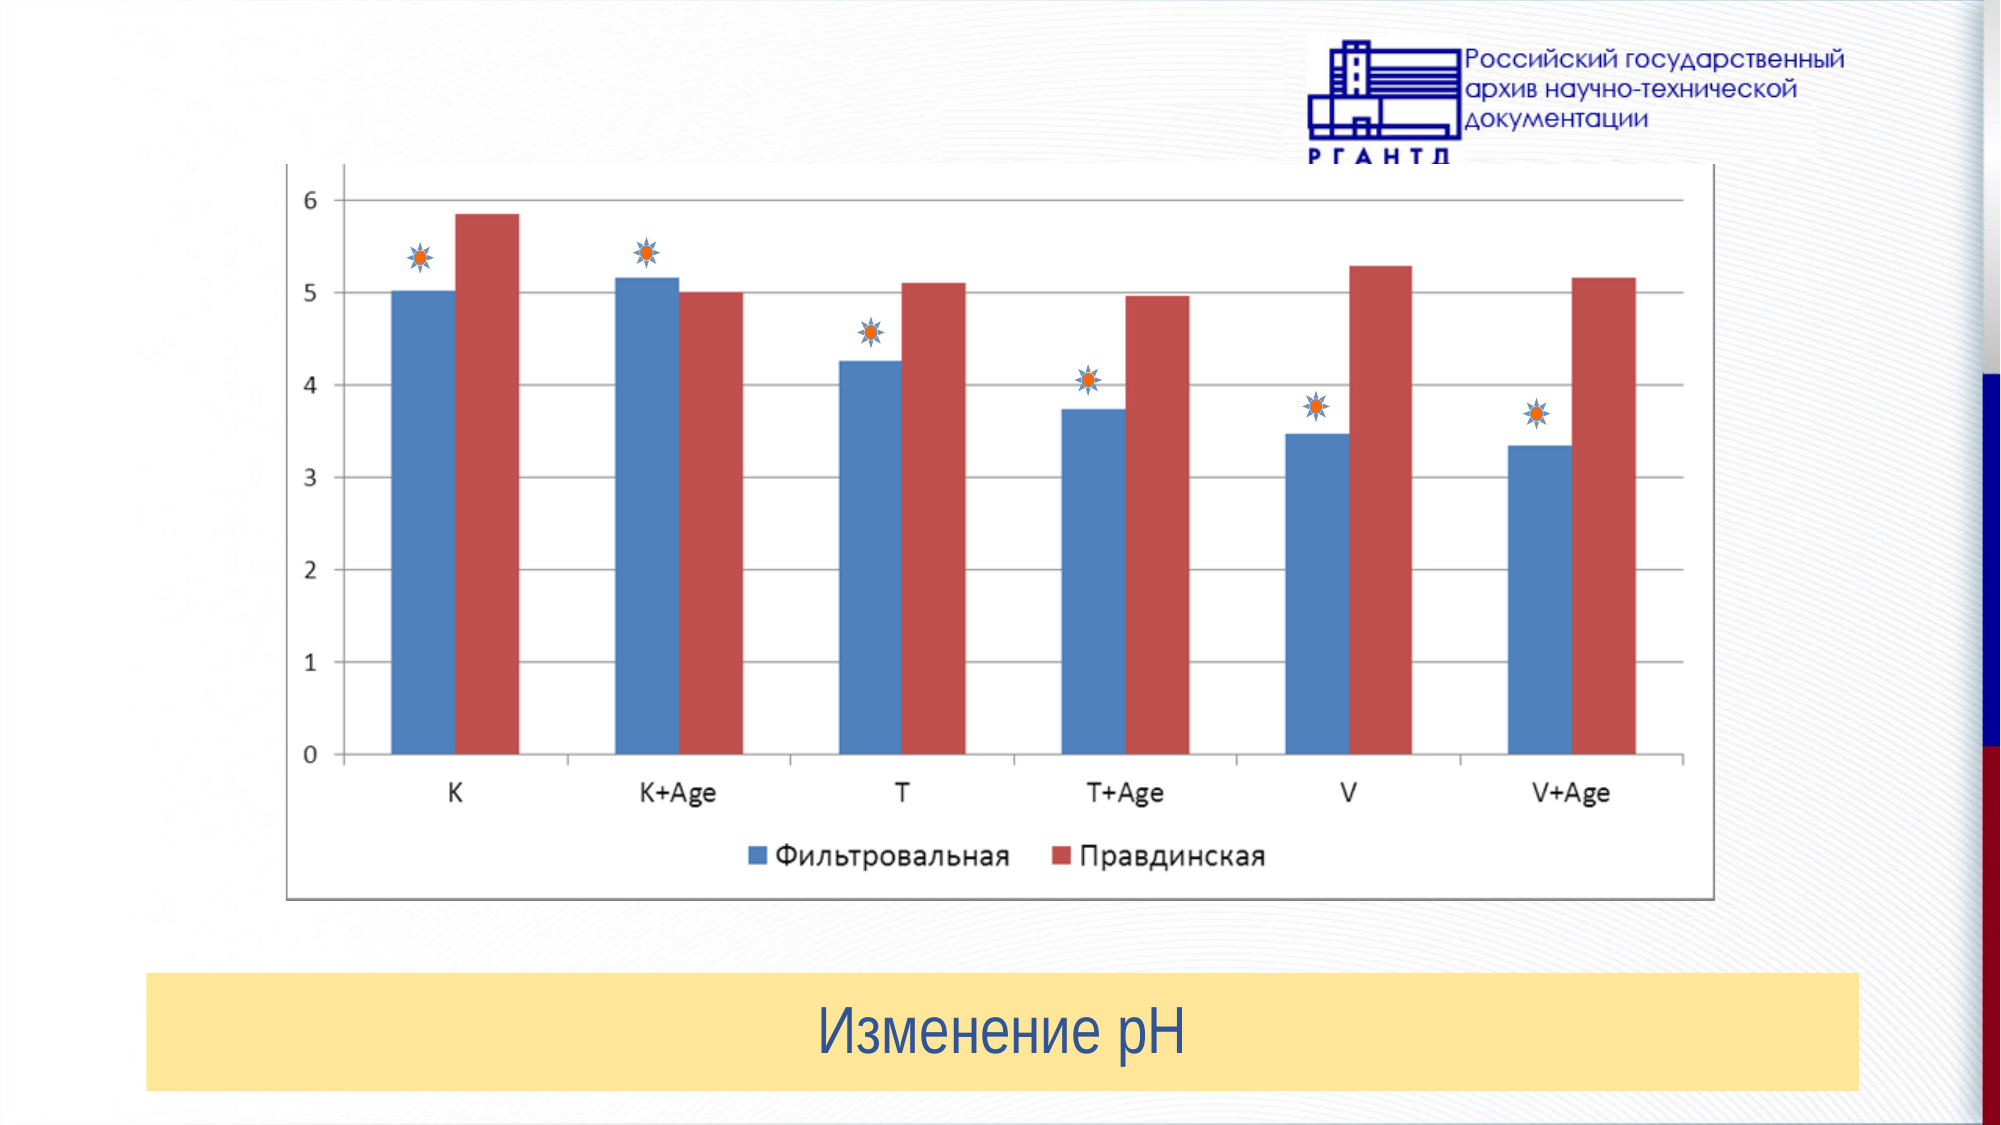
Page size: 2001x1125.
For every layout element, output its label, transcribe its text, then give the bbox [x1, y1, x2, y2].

title Изменение pH [146, 972, 1860, 1092]
picture [0, 0, 2001, 1125]
